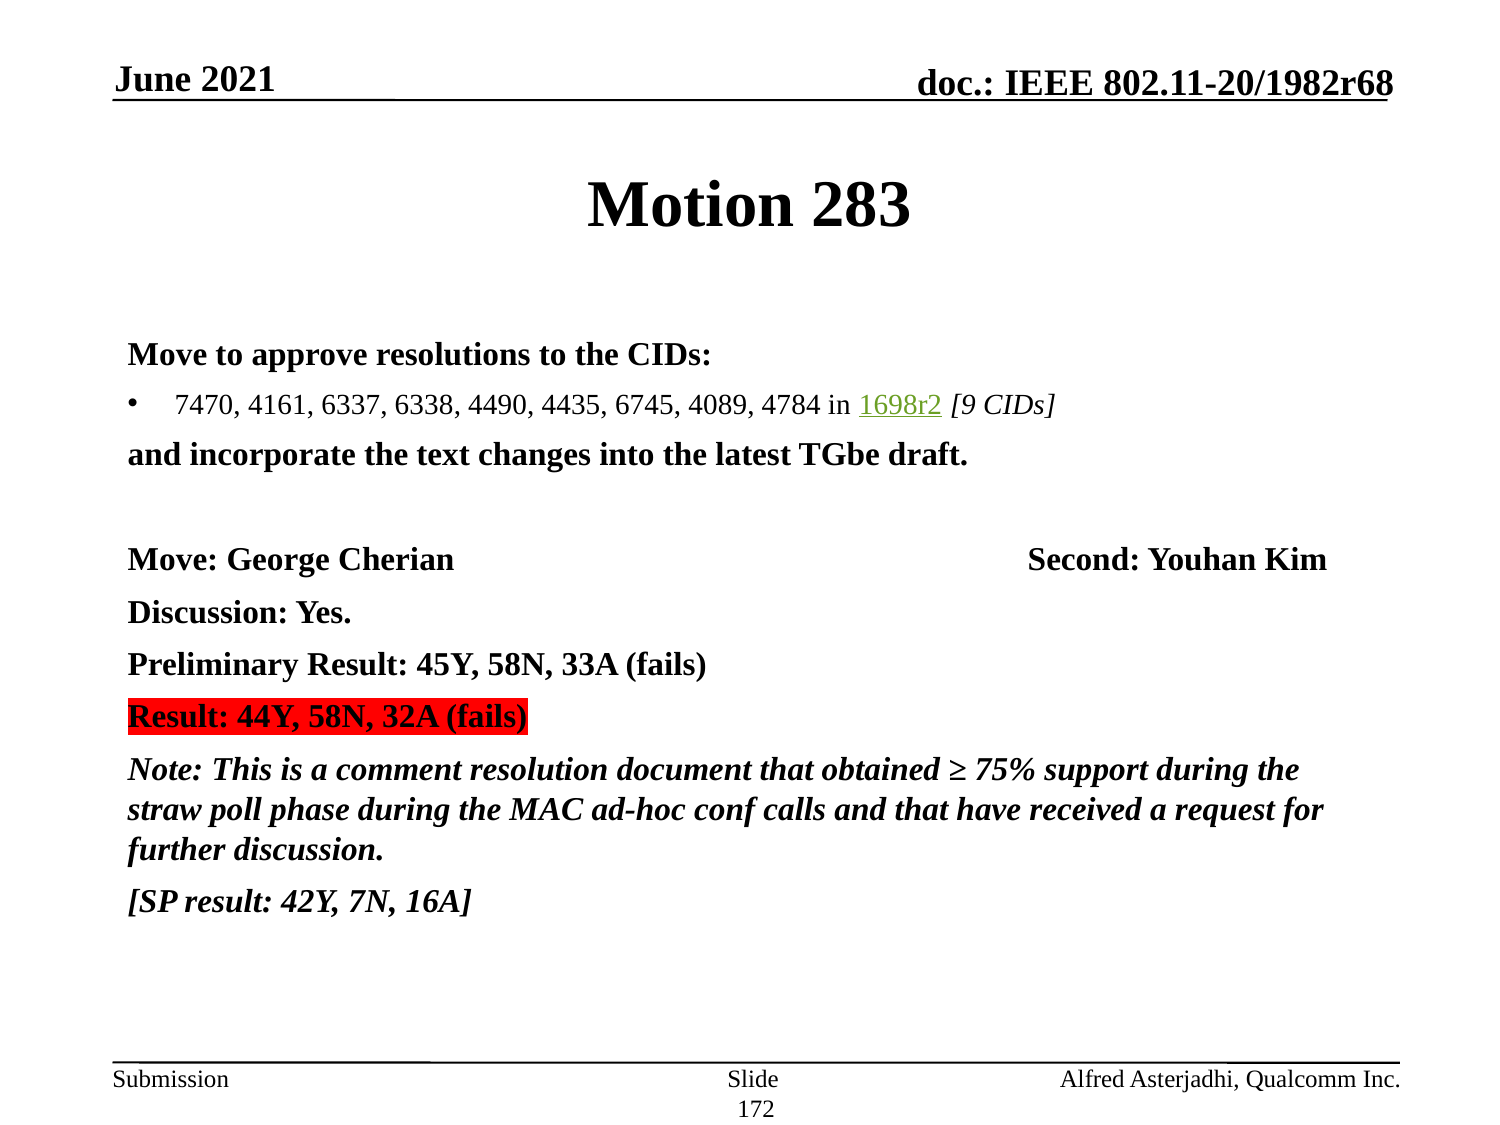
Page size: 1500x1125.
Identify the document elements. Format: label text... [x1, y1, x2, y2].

footer Alfred Asterjadhi, Qualcomm Inc. [878, 1061, 1402, 1093]
list Move to approve resolutions to the CIDs: 7470, 4161, 6337, 6338, 4490, 4435, 6745, 4089, 4784 in 1698r2 [9 CIDs] and incorporate the text changes into the latest TGbe draft. Move: George Cherian Second: Youhan Kim Discussion: Yes. Preliminary Result: 45Y, 58N, 33A (fails) Result: 44Y, 58N, 32A (fails) Note: This is a comment resolution document that obtained ≥ 75% support during the straw poll phase during the MAC ad-hoc conf calls and that have received a request for further discussion. [SP result: 42Y, 7N, 16A] [112, 324, 1388, 1000]
slide_number Slide 172 [712, 1061, 800, 1123]
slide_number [114, 54, 423, 100]
title Motion 283 [112, 112, 1388, 288]
